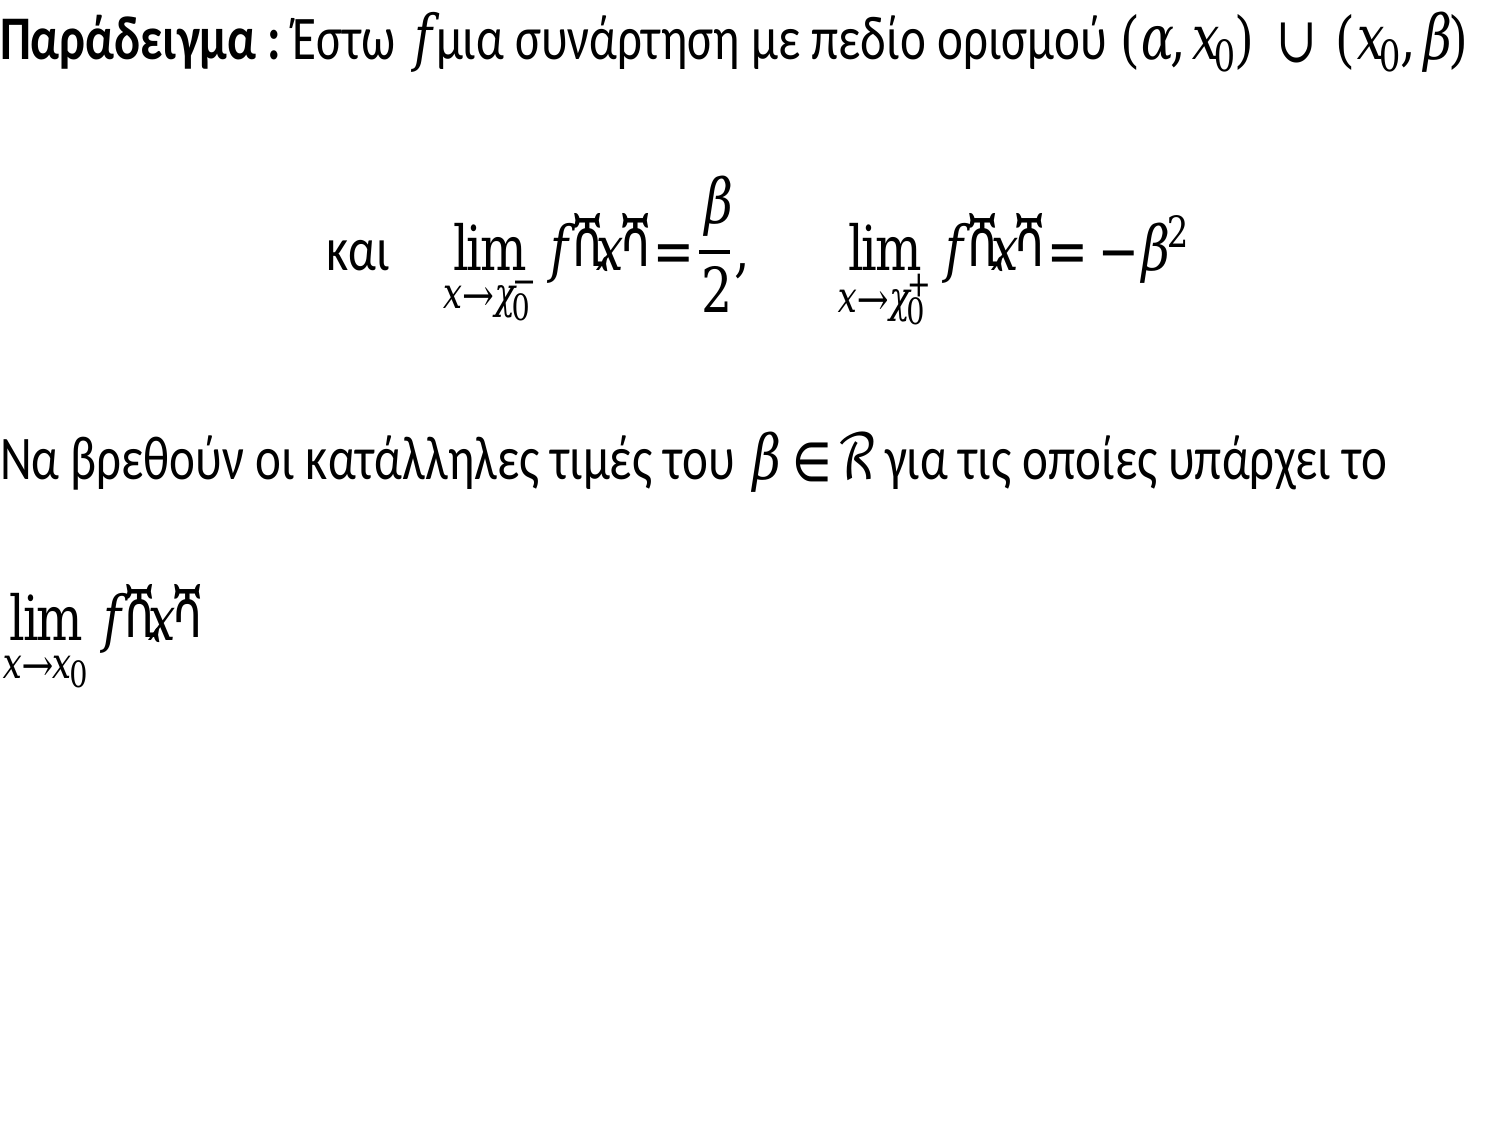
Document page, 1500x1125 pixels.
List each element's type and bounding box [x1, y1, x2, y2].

picture [0, 0, 1500, 774]
